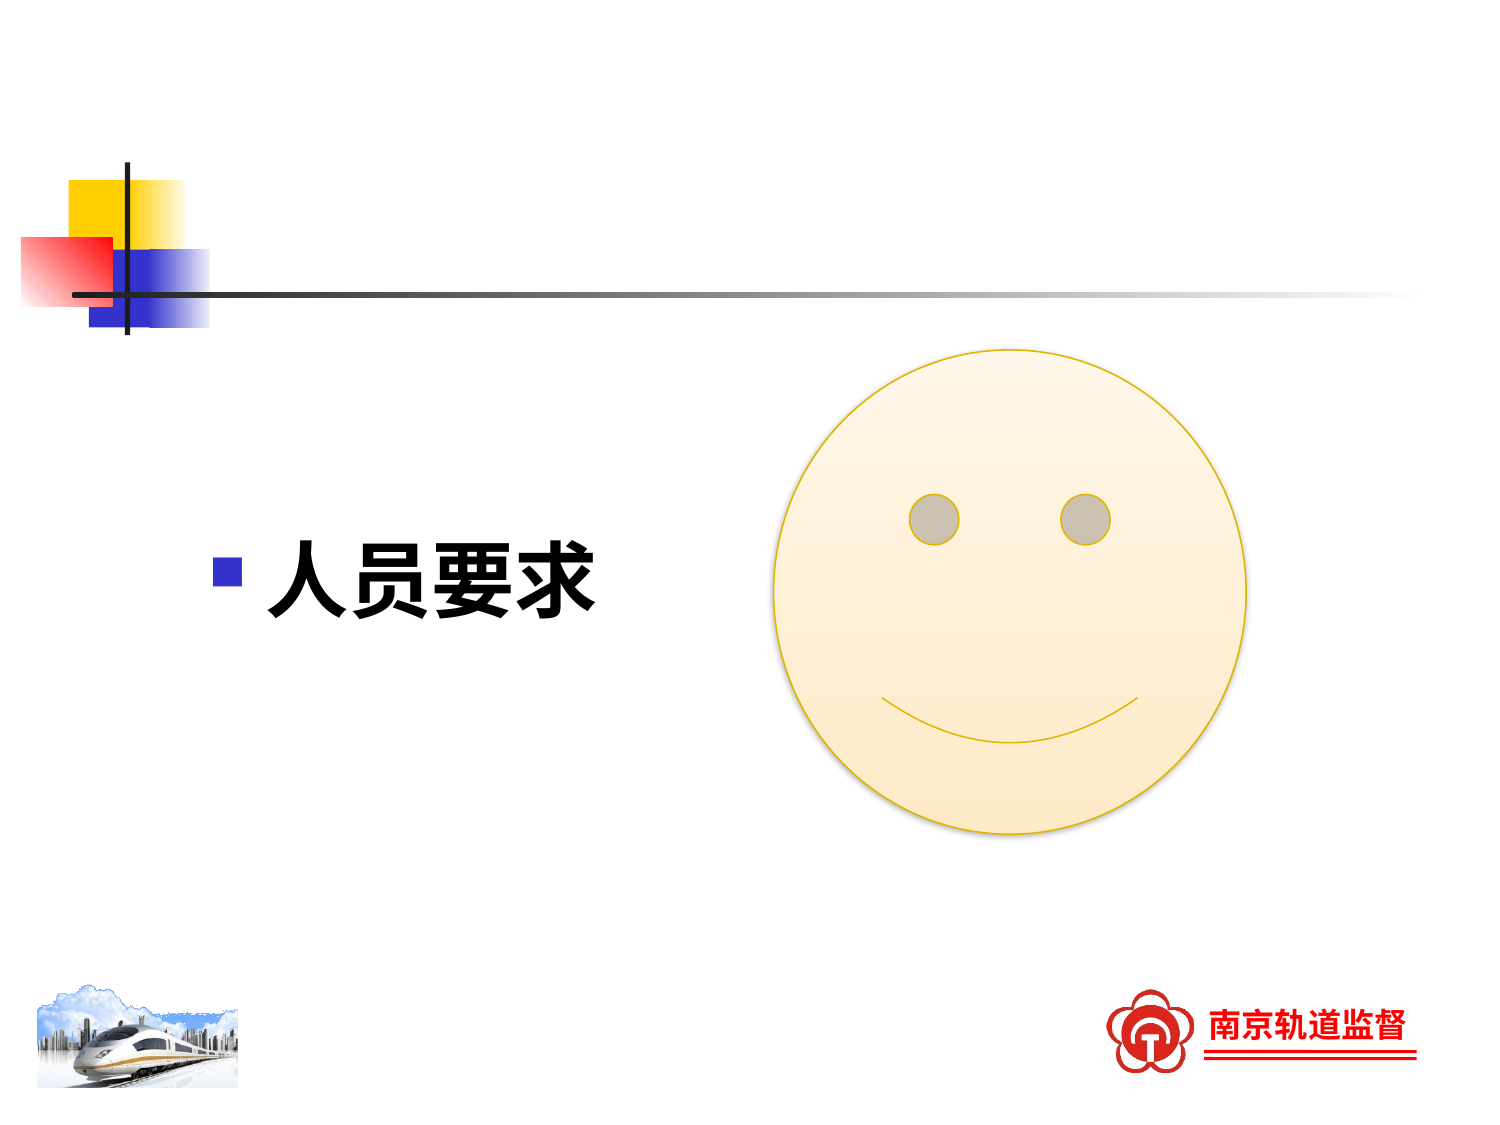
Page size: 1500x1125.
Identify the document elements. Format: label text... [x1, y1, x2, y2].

picture [1106, 1006, 1194, 1073]
picture [37, 971, 238, 1088]
text_box [772, 349, 1247, 835]
list 人员要求 [193, 331, 1469, 1006]
